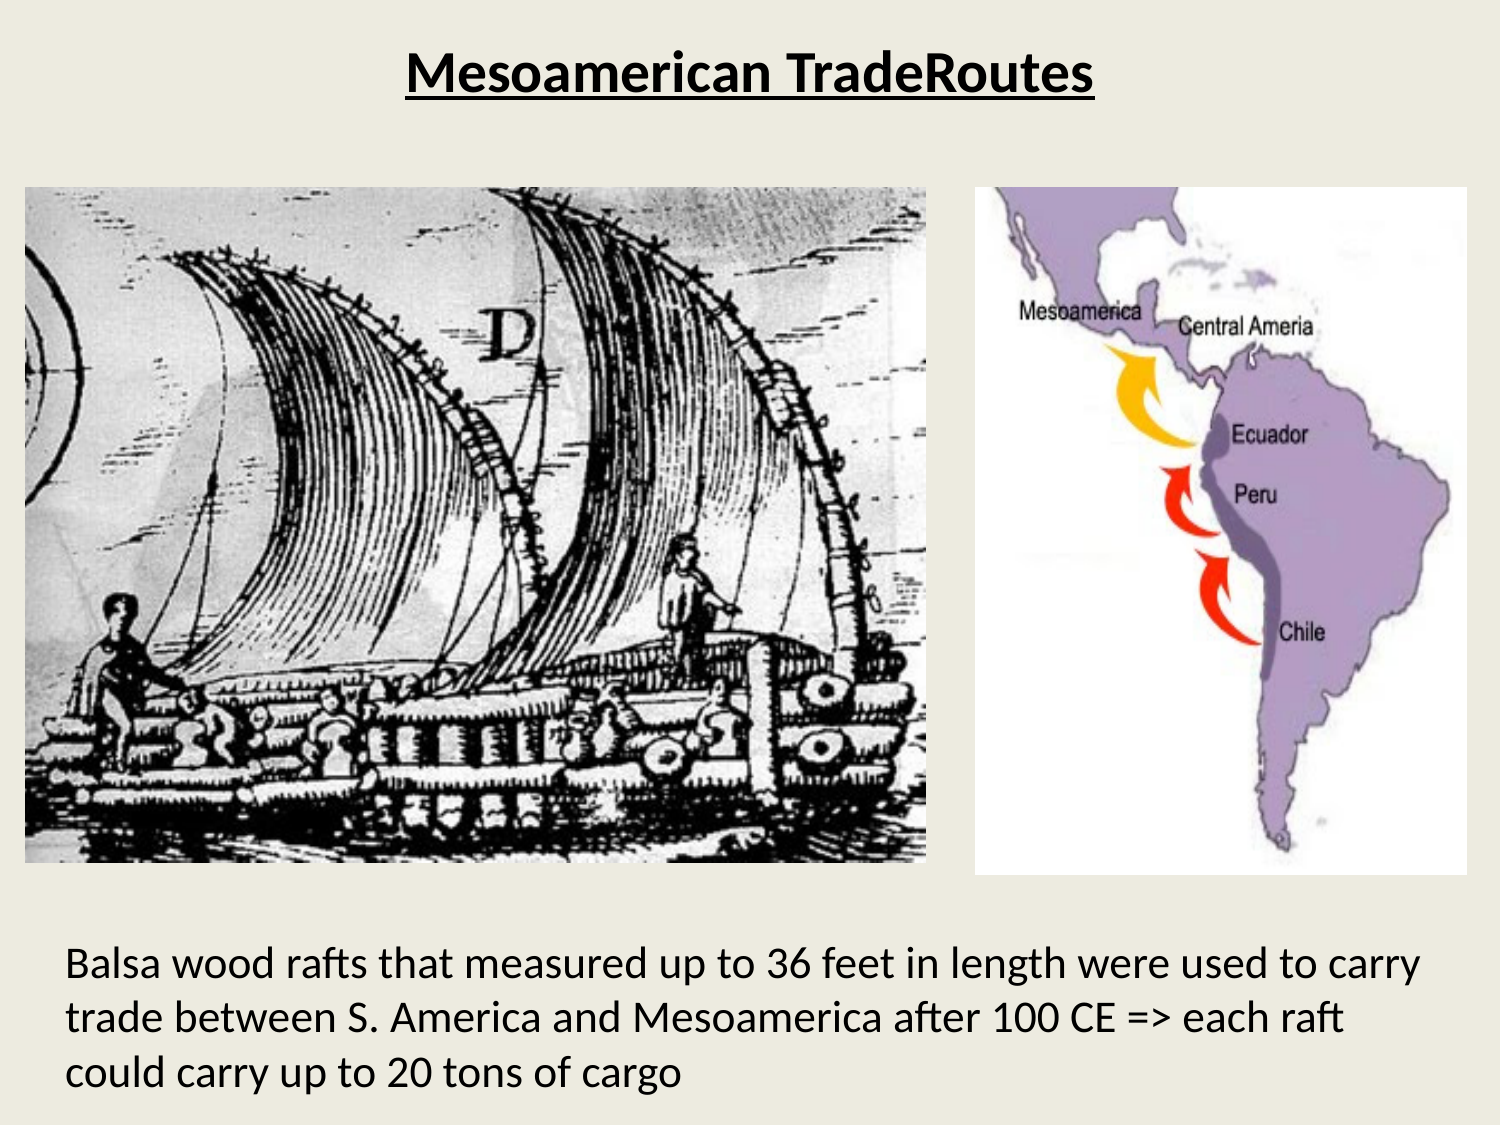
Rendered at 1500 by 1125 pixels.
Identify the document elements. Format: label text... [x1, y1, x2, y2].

list Balsa wood rafts that measured up to 36 feet in length were used to carry trade between S. America and Mesoamerica after 100 CE => each raft could carry up to 20 tons of cargo [50, 924, 1450, 1105]
picture [974, 187, 1467, 876]
title Mesoamerican TradeRoutes [75, 24, 1425, 113]
picture [25, 187, 926, 863]
